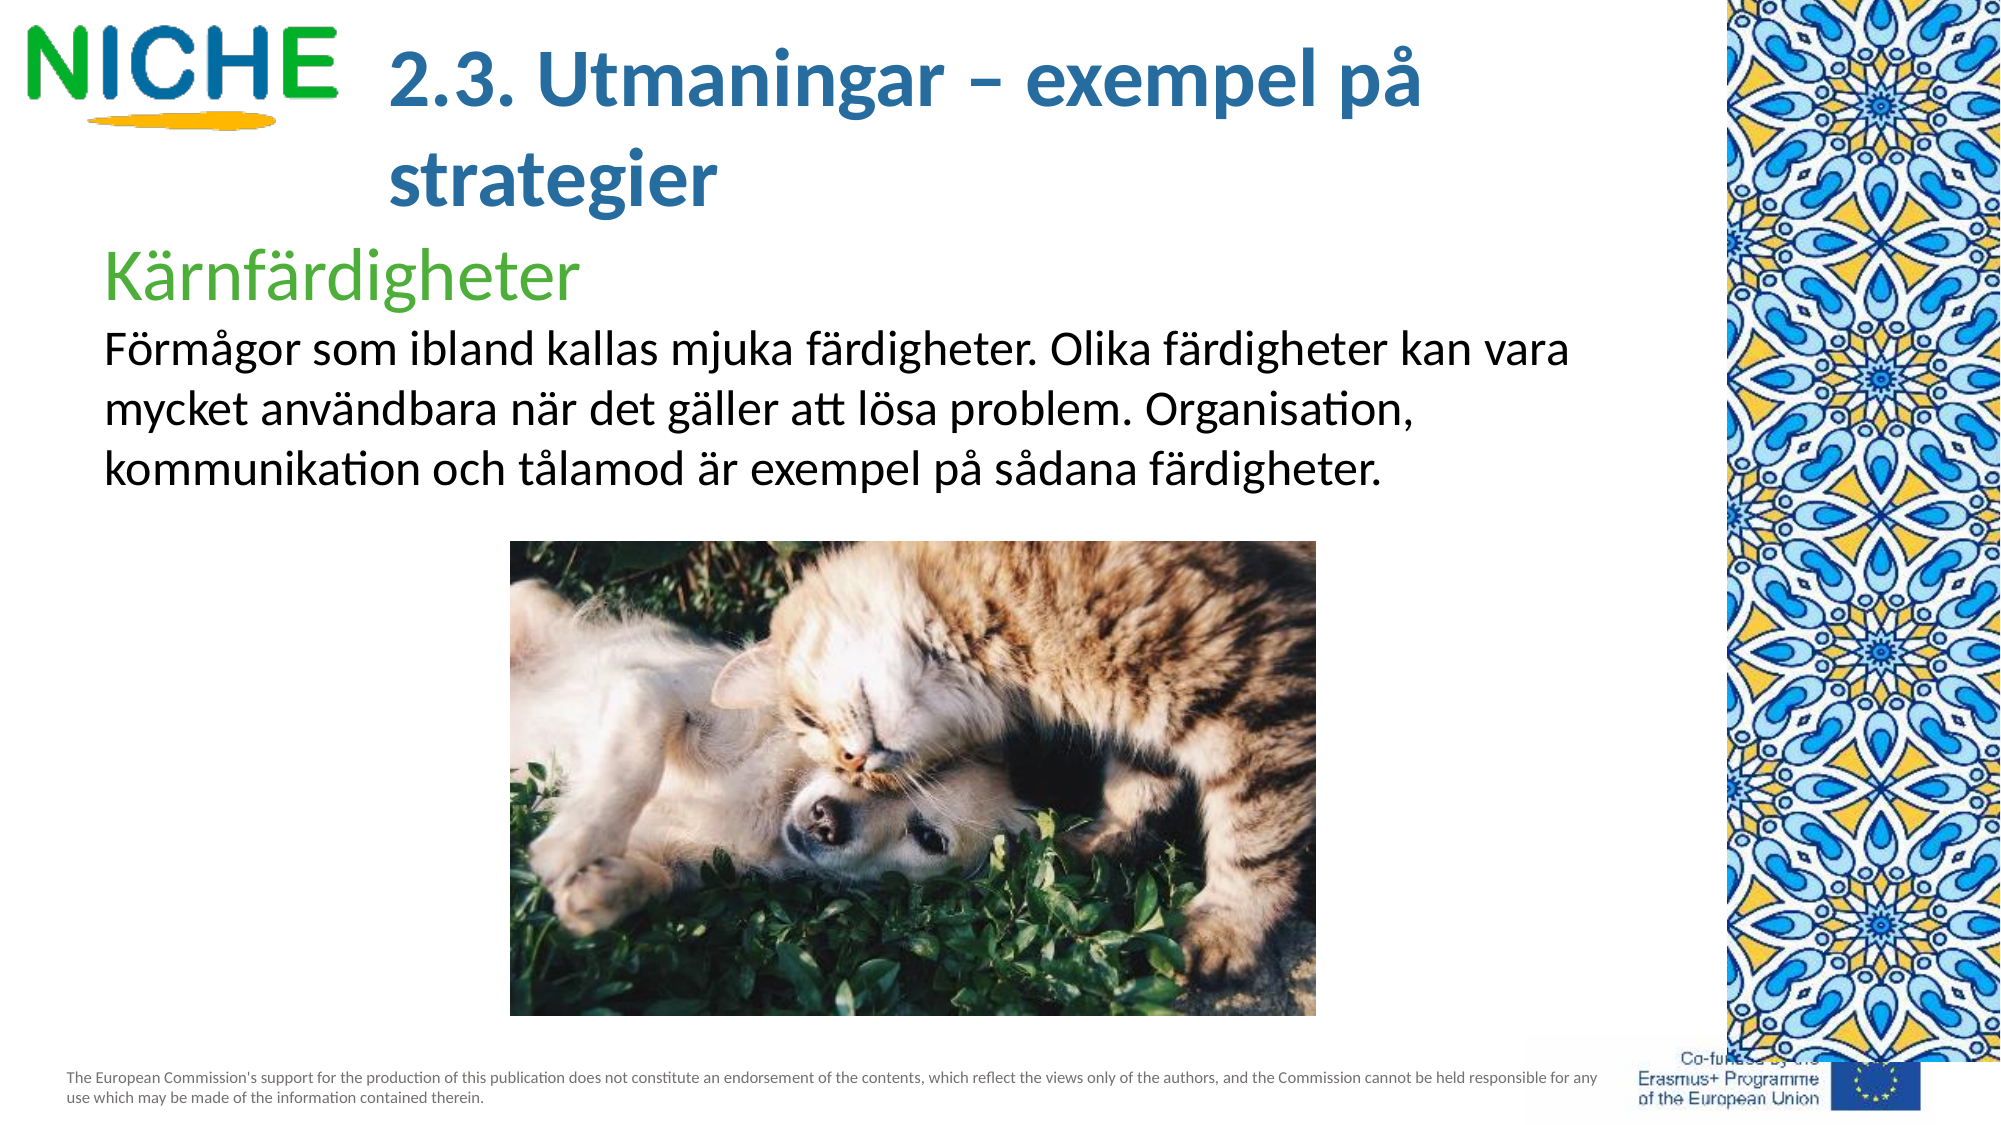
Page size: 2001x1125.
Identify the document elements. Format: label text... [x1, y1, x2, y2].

text_box Kärnfärdigheter Förmågor som ibland kallas mjuka färdigheter. Olika färdigheter kan vara mycket användbara när det gäller att lösa problem. Organisation, kommunikation och tålamod är exempel på sådana färdigheter. [89, 217, 1702, 548]
text_box 2.3. Utmaningar – exempel på strategier [373, 15, 1684, 231]
picture [1525, 0, 2001, 1125]
picture [0, 0, 365, 145]
picture [509, 541, 1317, 1016]
